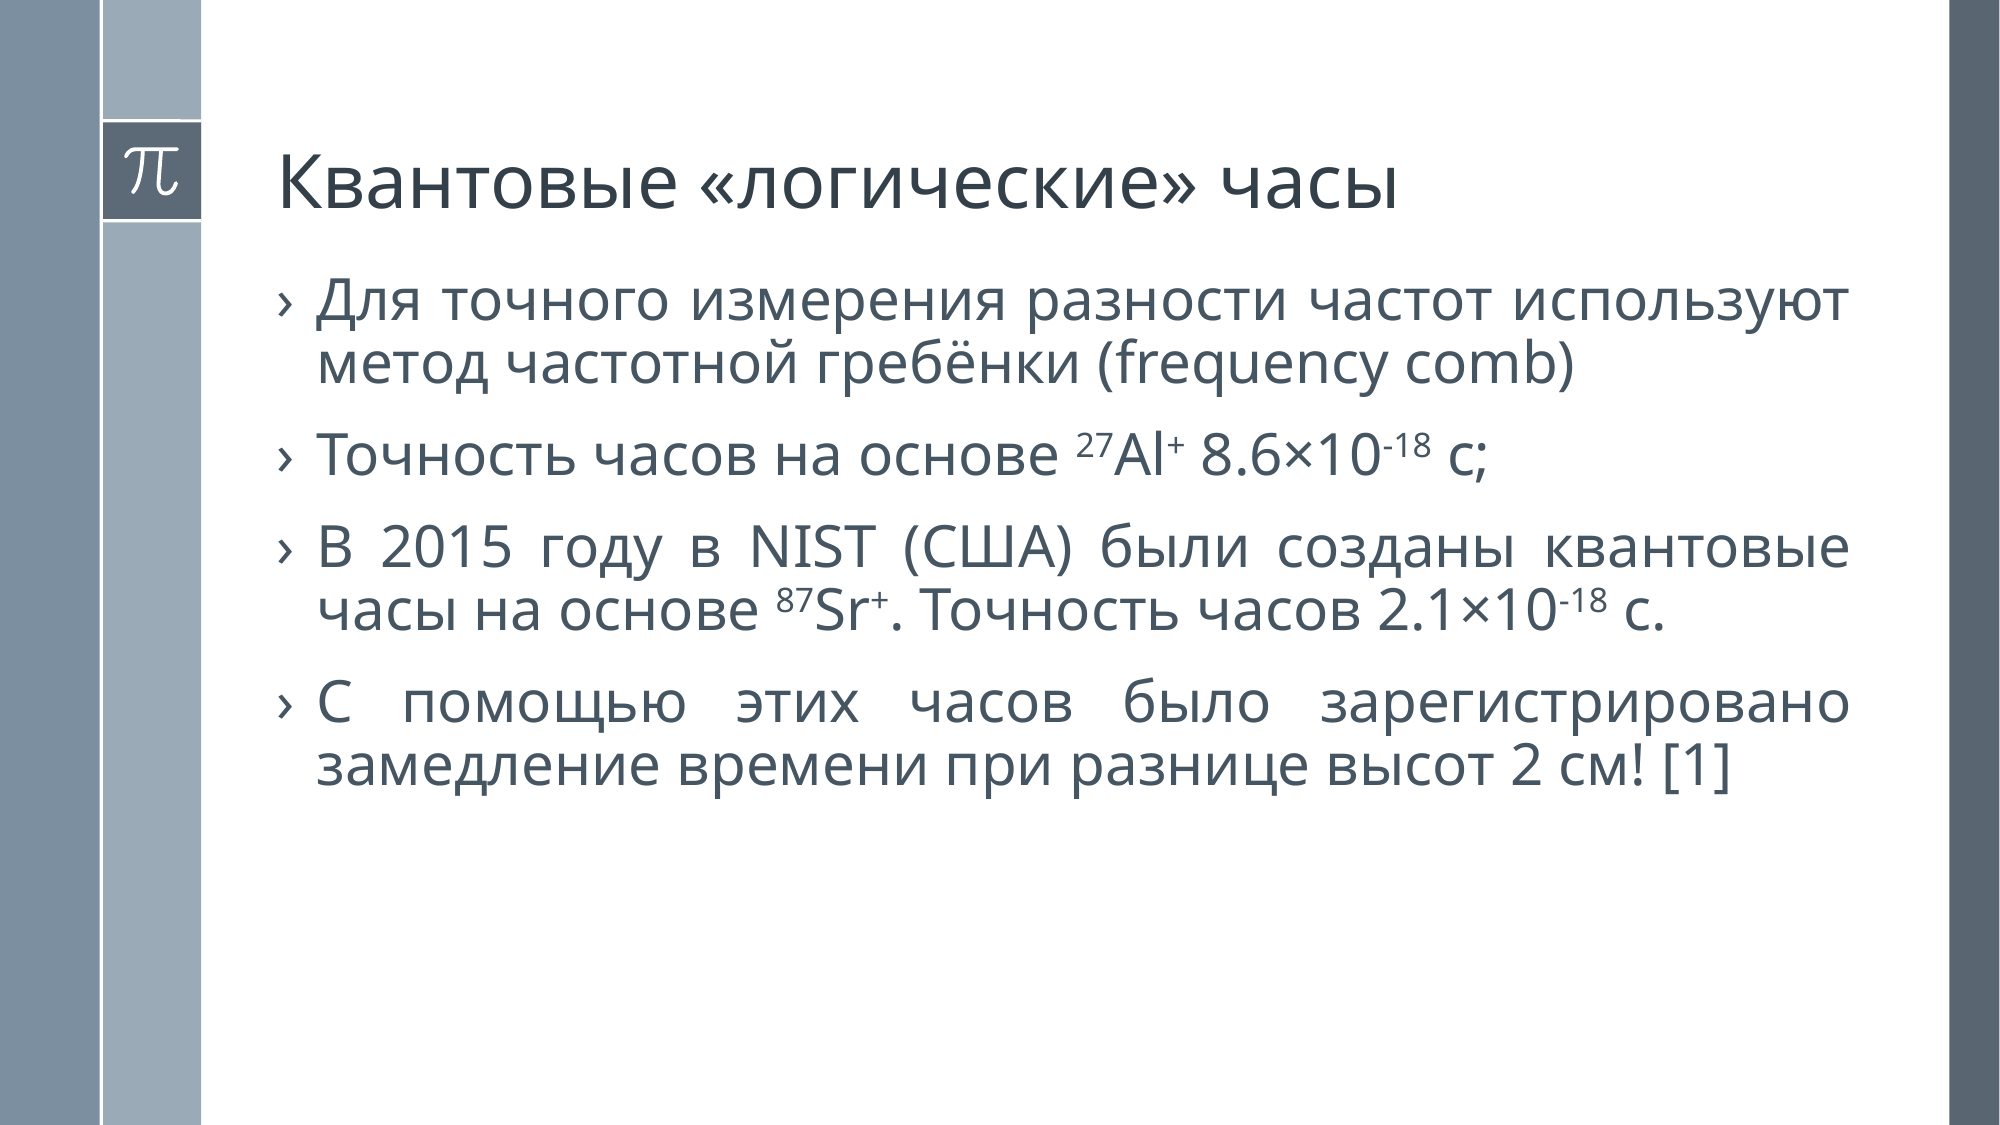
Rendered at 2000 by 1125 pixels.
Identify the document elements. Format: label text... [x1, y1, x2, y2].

text_box Квантовые «логические» часы [261, 29, 1867, 233]
text_box Для точного измерения разности частот используют метод частотной гребёнки (frequency comb) Точность часов на основе 27Al+ 8.6×10-18 c; В 2015 году в NIST (США) были созданы квантовые часы на основе 87Sr+. Точность часов 2.1×10-18 c. С помощью этих часов было зарегистрировано замедление времени при разнице высот 2 см! [1] [261, 262, 1867, 1013]
